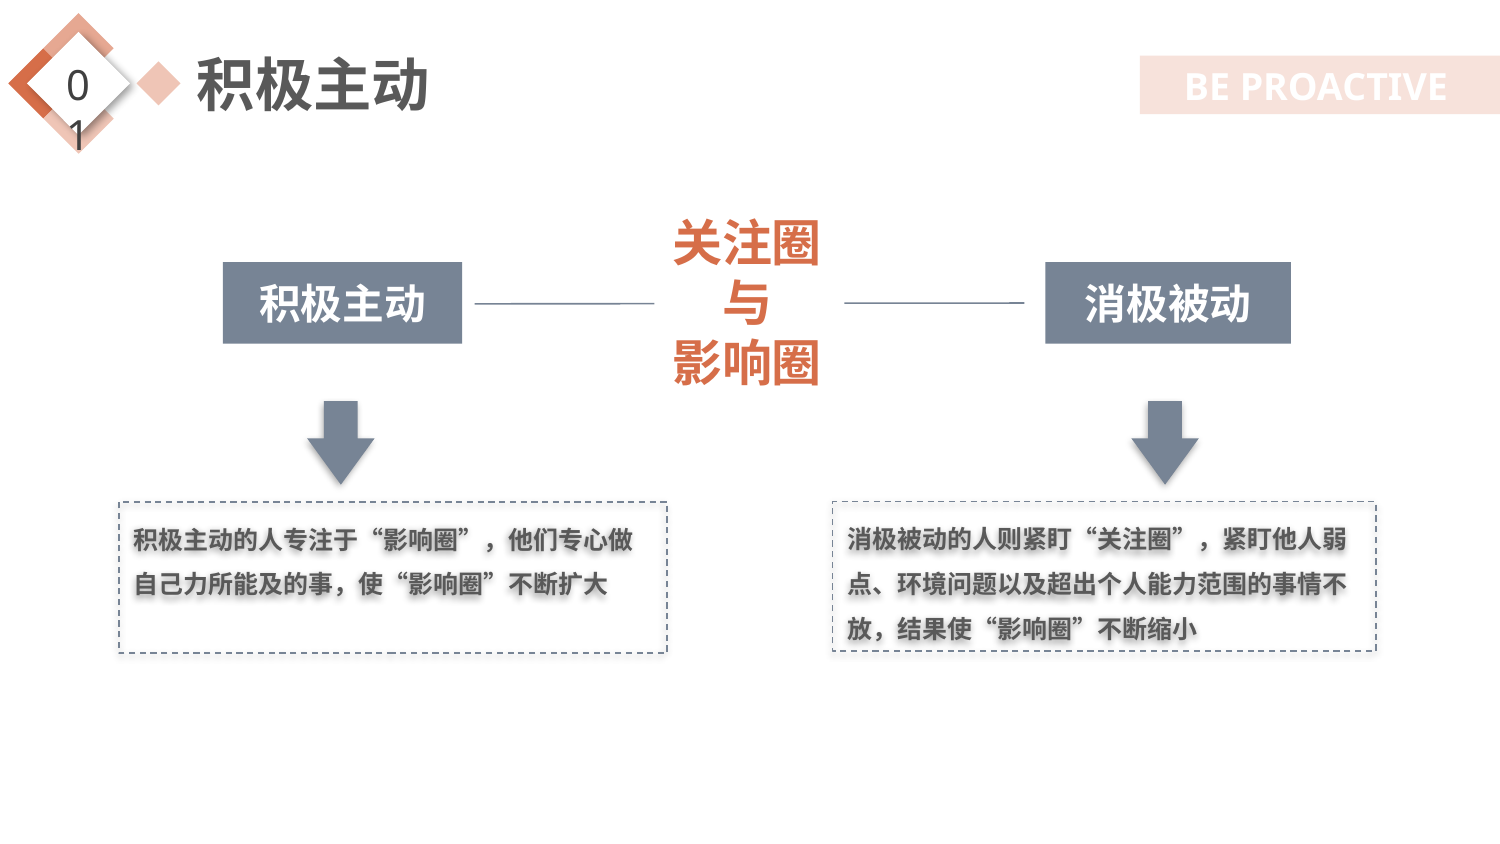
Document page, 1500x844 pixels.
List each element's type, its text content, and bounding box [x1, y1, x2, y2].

text_box 消极被动的人则紧盯“关注圈”，紧盯他人弱点、环境问题以及超出个人能力范围的事情不放，结果使“影响圈”不断缩小 [832, 501, 1377, 652]
text_box [306, 400, 376, 486]
text_box 消极被动 [1043, 260, 1293, 346]
text_box [1130, 400, 1200, 486]
text_box 积极主动 [221, 260, 464, 346]
text_box 积极主动的人专注于“影响圈”，他们专心做自己力所能及的事，使“影响圈”不断扩大 [118, 501, 668, 654]
text_box 关注圈 与 影响圈 [548, 204, 946, 400]
